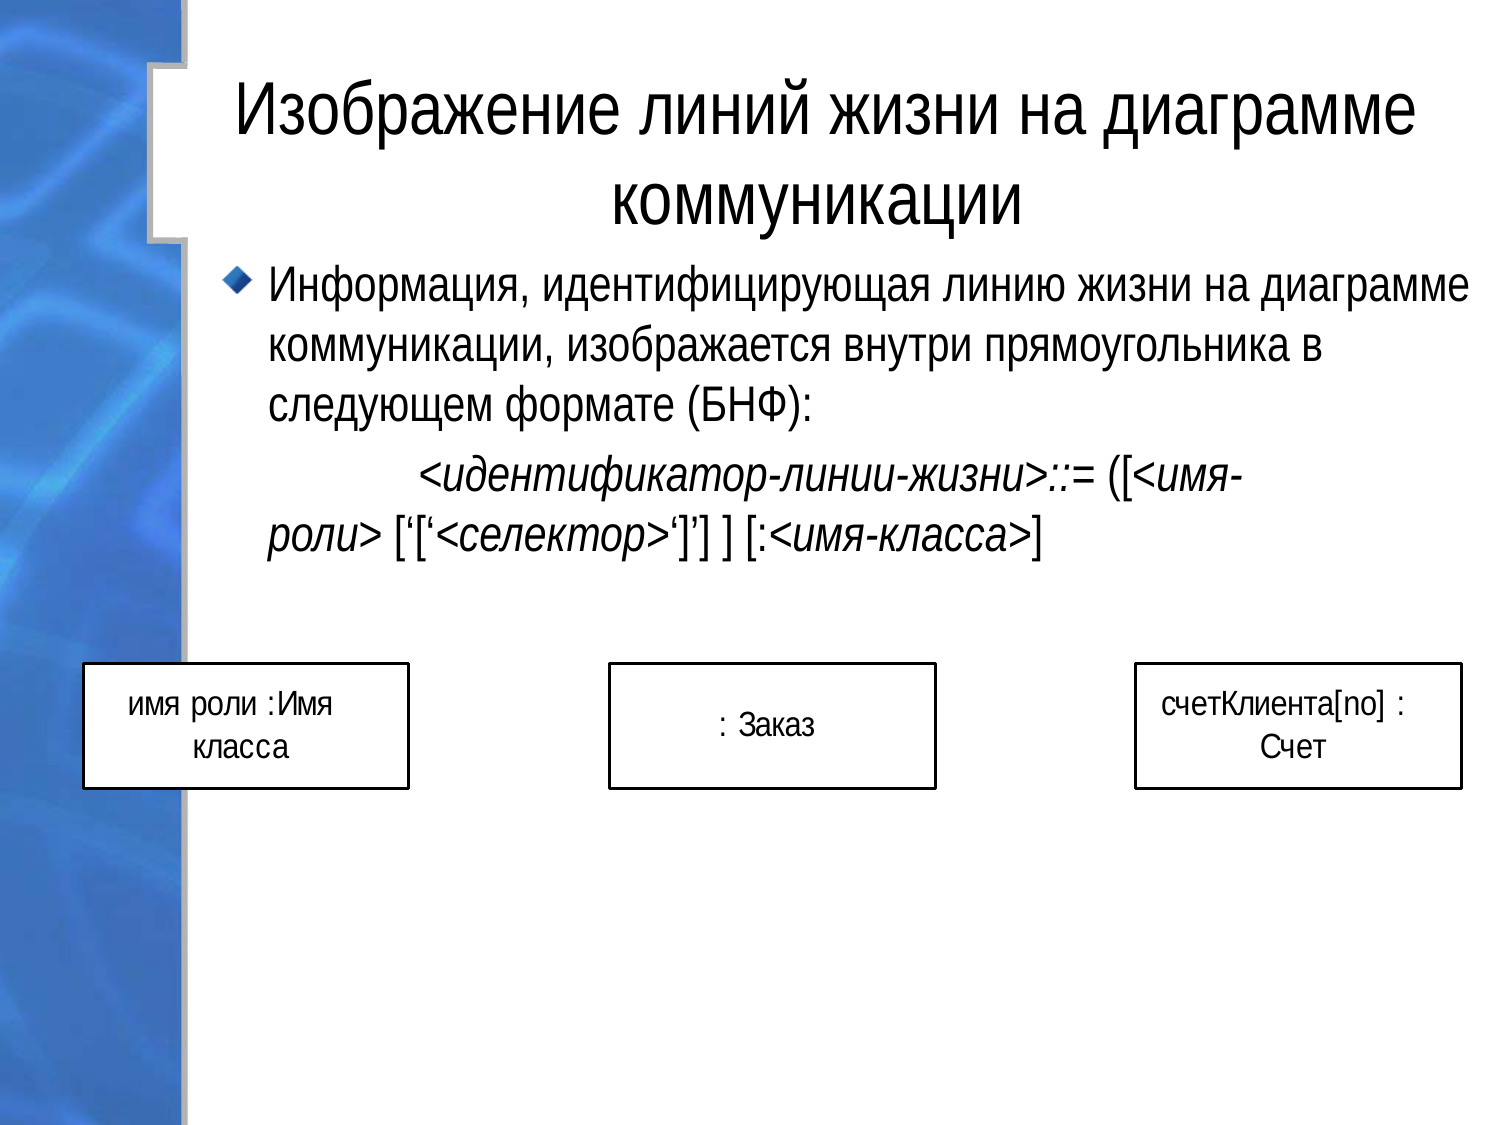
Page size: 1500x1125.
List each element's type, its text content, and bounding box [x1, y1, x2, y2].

list Информация, идентифицирующая линию жизни на диаграмме коммуникации, изображается внутри прямоугольника в следующем формате (БНФ): <идентификатор-линии-жизни>::= ([<имя- роли> [‘[‘<селектор>‘]’] ] [:<имя-класса>] [206, 243, 1494, 598]
picture [0, 0, 1500, 1125]
title Изображение линий жизни на диаграмме коммуникации [171, 90, 1483, 209]
